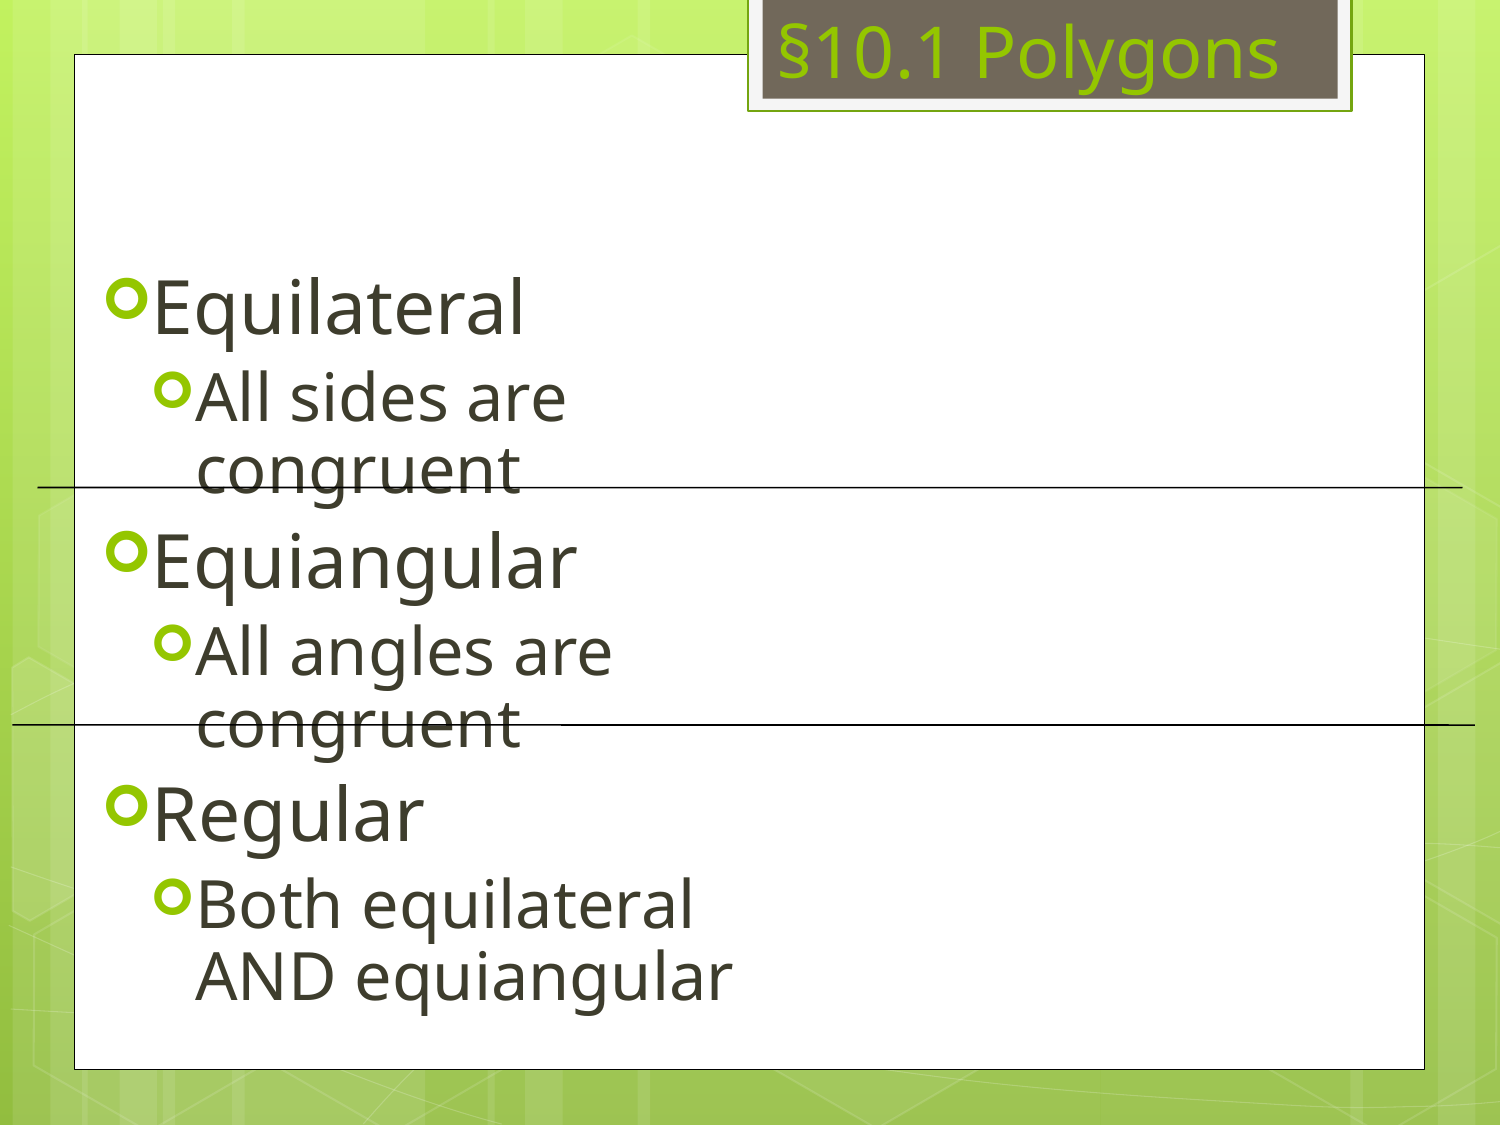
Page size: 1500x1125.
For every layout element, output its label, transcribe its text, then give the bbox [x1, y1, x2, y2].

list Equilateral All sides are congruent Equiangular All angles are congruent Regular Both equilateral AND equiangular [75, 488, 763, 724]
list Equilateral All sides are congruent Equiangular All angles are congruent Regular Both equilateral AND equiangular [75, 262, 763, 487]
text_box §10.1 Polygons [761, 0, 1338, 100]
list Equilateral All sides are congruent Equiangular All angles are congruent Regular Both equilateral AND equiangular [75, 725, 763, 1088]
